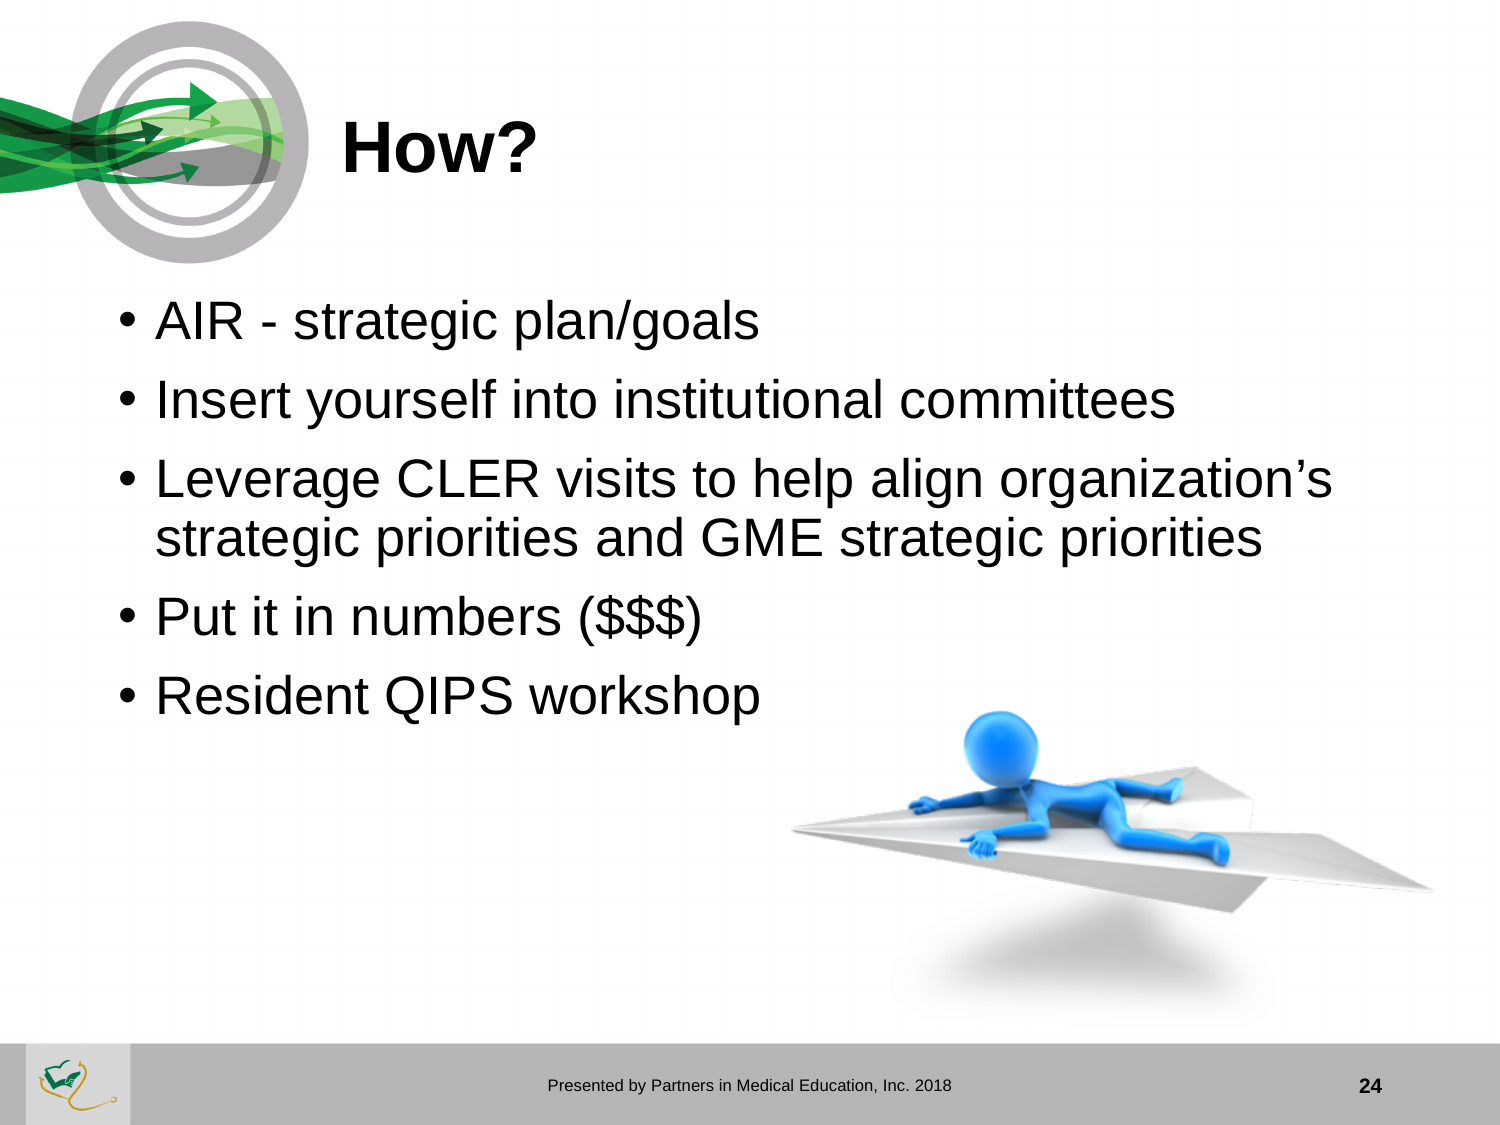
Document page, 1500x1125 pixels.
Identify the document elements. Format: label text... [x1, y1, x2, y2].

slide_number 24 [1059, 1055, 1397, 1116]
title How? [326, 40, 1397, 258]
list AIR - strategic plan/goals Insert yourself into institutional committees Leverage CLER visits to help align organization’s strategic priorities and GME strategic priorities Put it in numbers ($$$) Resident QIPS workshop [103, 285, 1397, 1014]
footer Presented by Partners in Medical Education, Inc. 2018 [496, 1055, 1004, 1116]
picture [0, 0, 1500, 1125]
